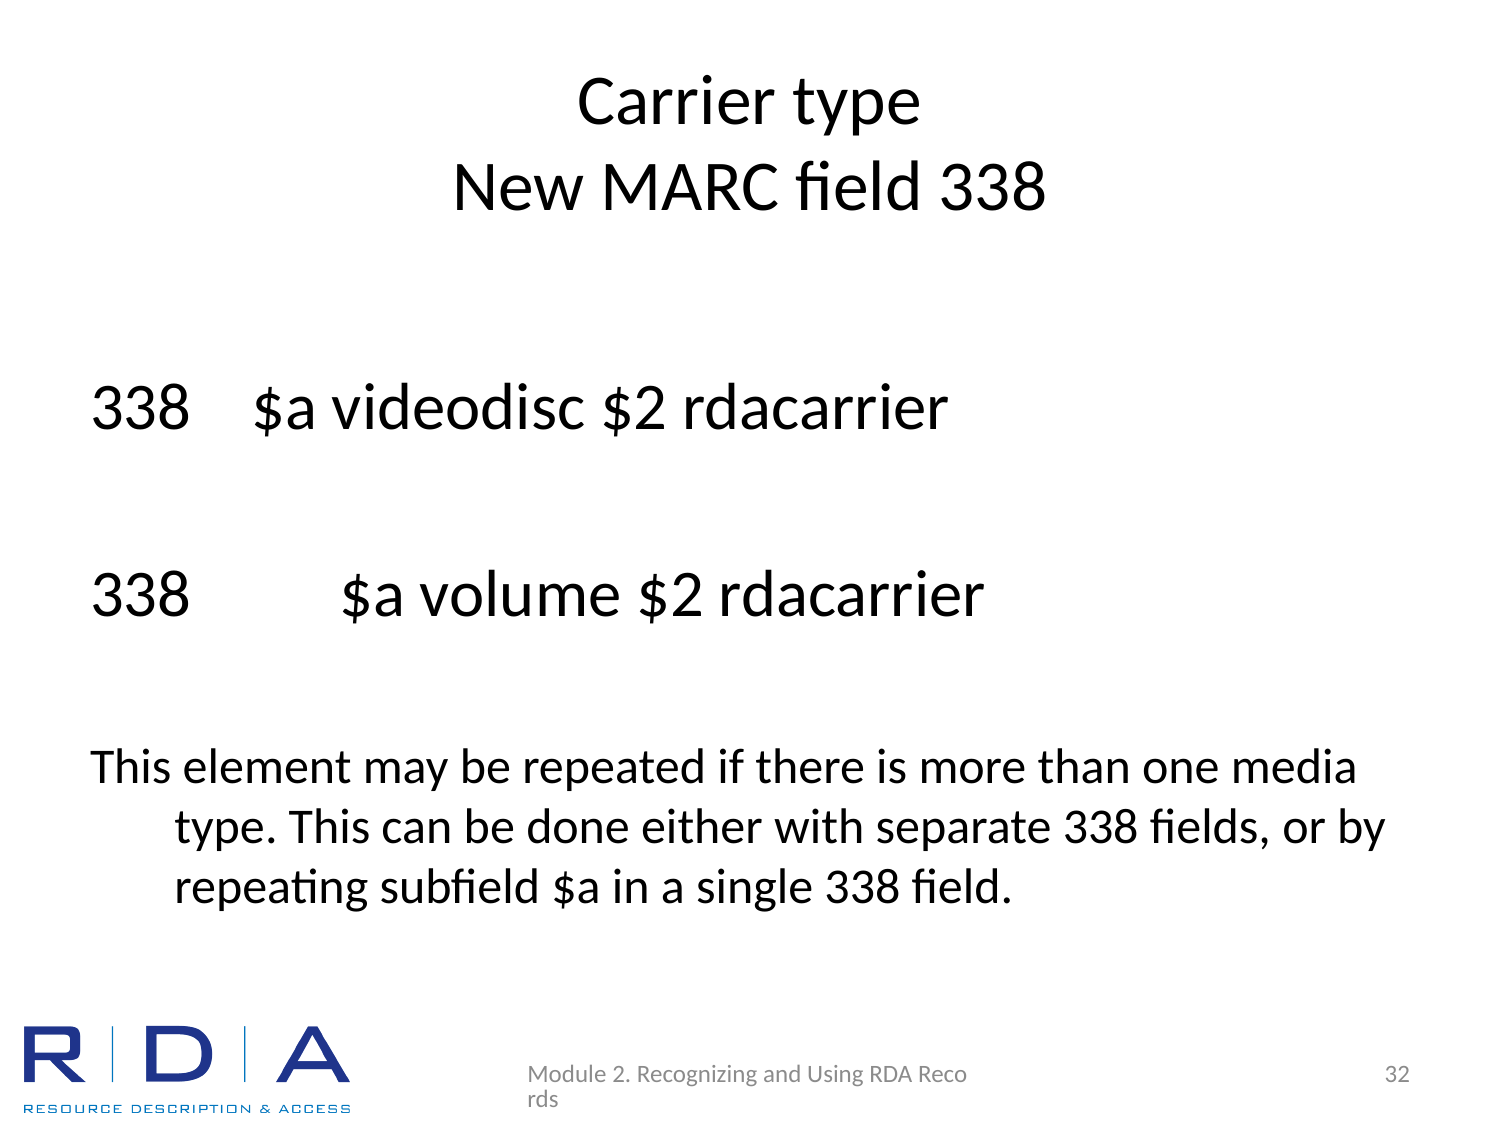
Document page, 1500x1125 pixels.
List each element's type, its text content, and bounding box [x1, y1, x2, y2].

picture [24, 1022, 350, 1113]
slide_number 32 [1074, 1042, 1425, 1103]
title Carrier type New MARC field 338 [75, 45, 1425, 233]
footer Module 2. Recognizing and Using RDA Records [512, 1042, 988, 1103]
list $a videodisc $2 rdacarrier 338 $a volume $2 rdacarrier This element may be repeated if there is more than one media type. This can be done either with separate 338 fields, or by repeating subfield $a in a single 338 field. [75, 262, 1425, 1005]
